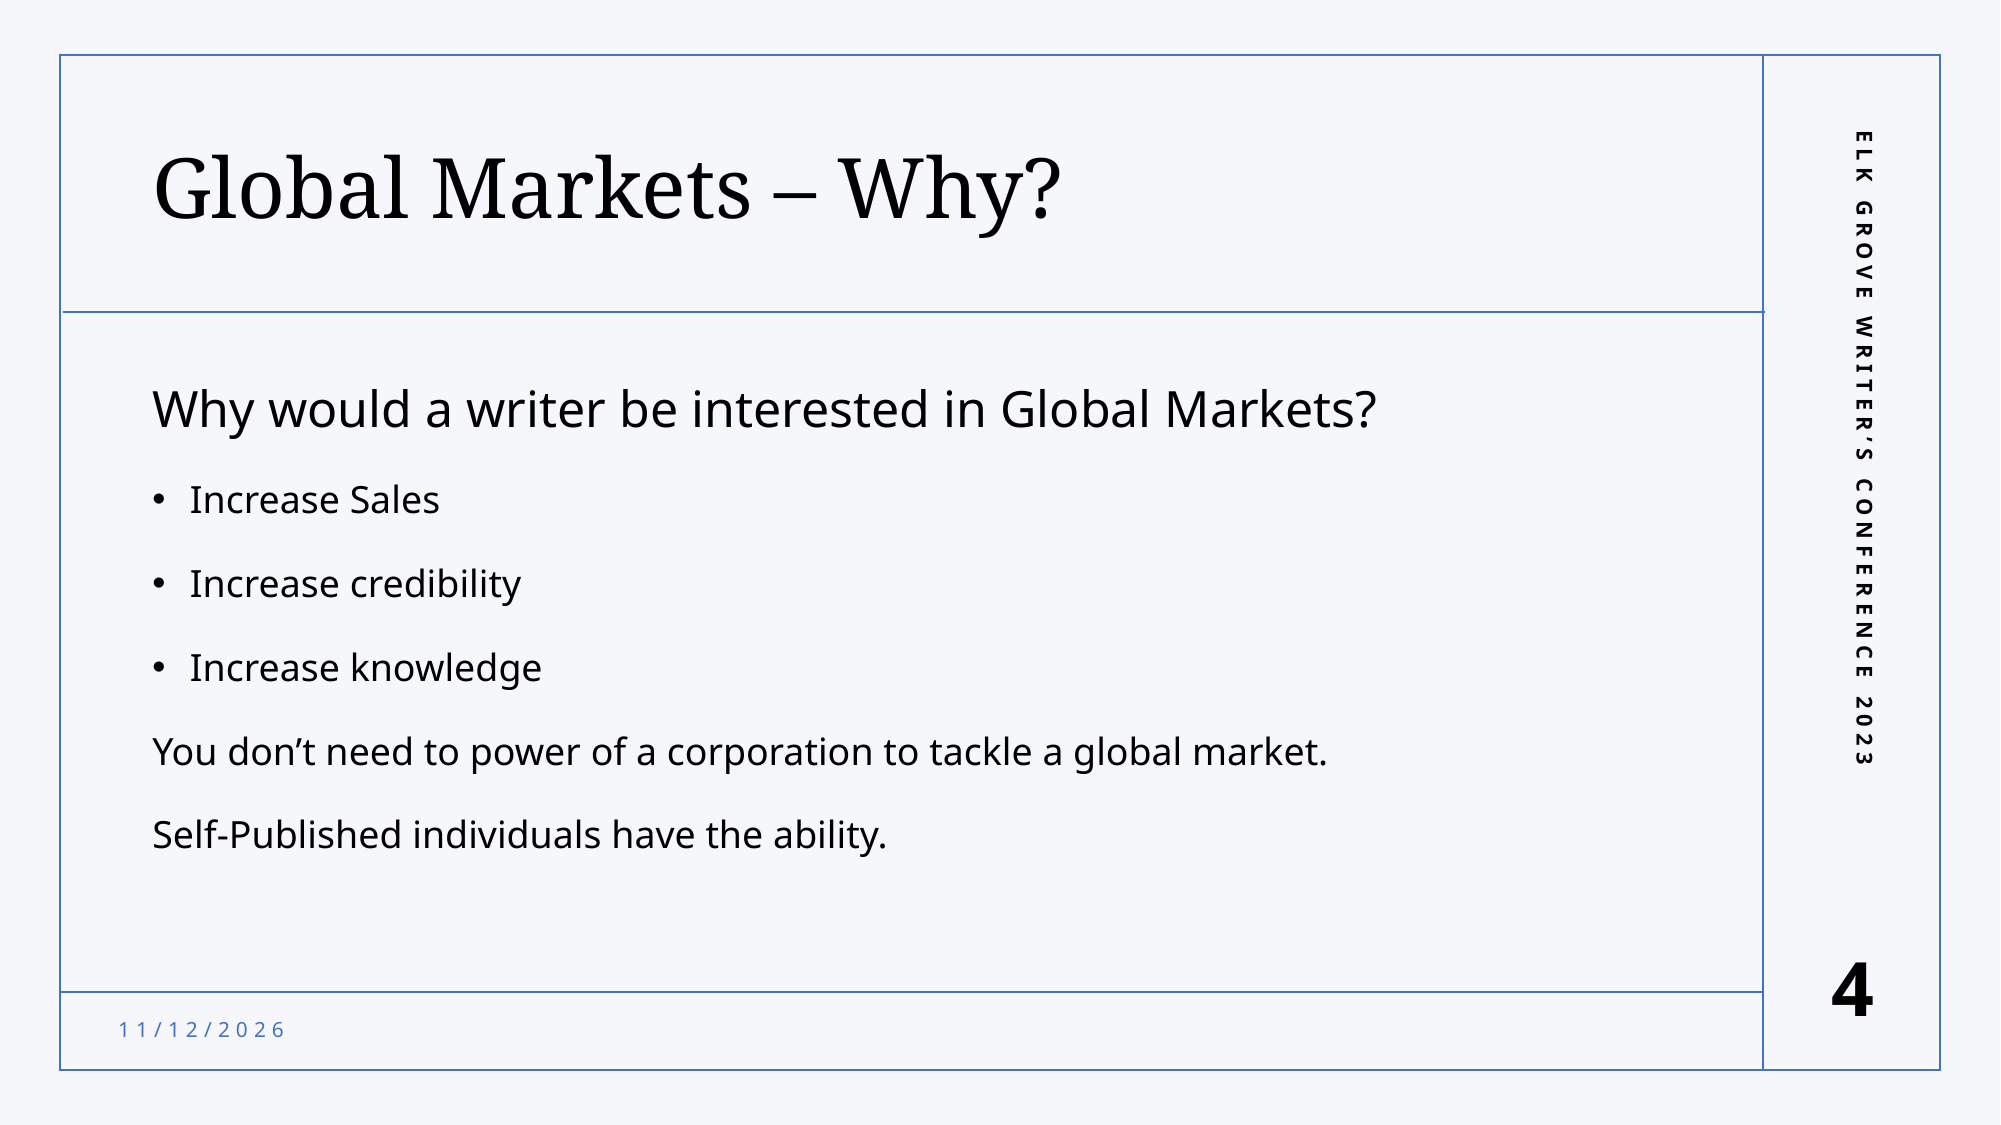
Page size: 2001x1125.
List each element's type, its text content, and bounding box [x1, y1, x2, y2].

slide_number 4 [1775, 930, 1932, 1055]
list Why would a writer be interested in Global Markets? Increase Sales Increase credibility Increase knowledge You don’t need to power of a corporation to tackle a global market. Self-Published individuals have the ability. [137, 345, 1701, 944]
footer Elk Grove Writer’s Conference 2023 [1822, 115, 1883, 791]
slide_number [103, 1007, 621, 1055]
title Global Markets – Why? [137, 89, 1701, 294]
